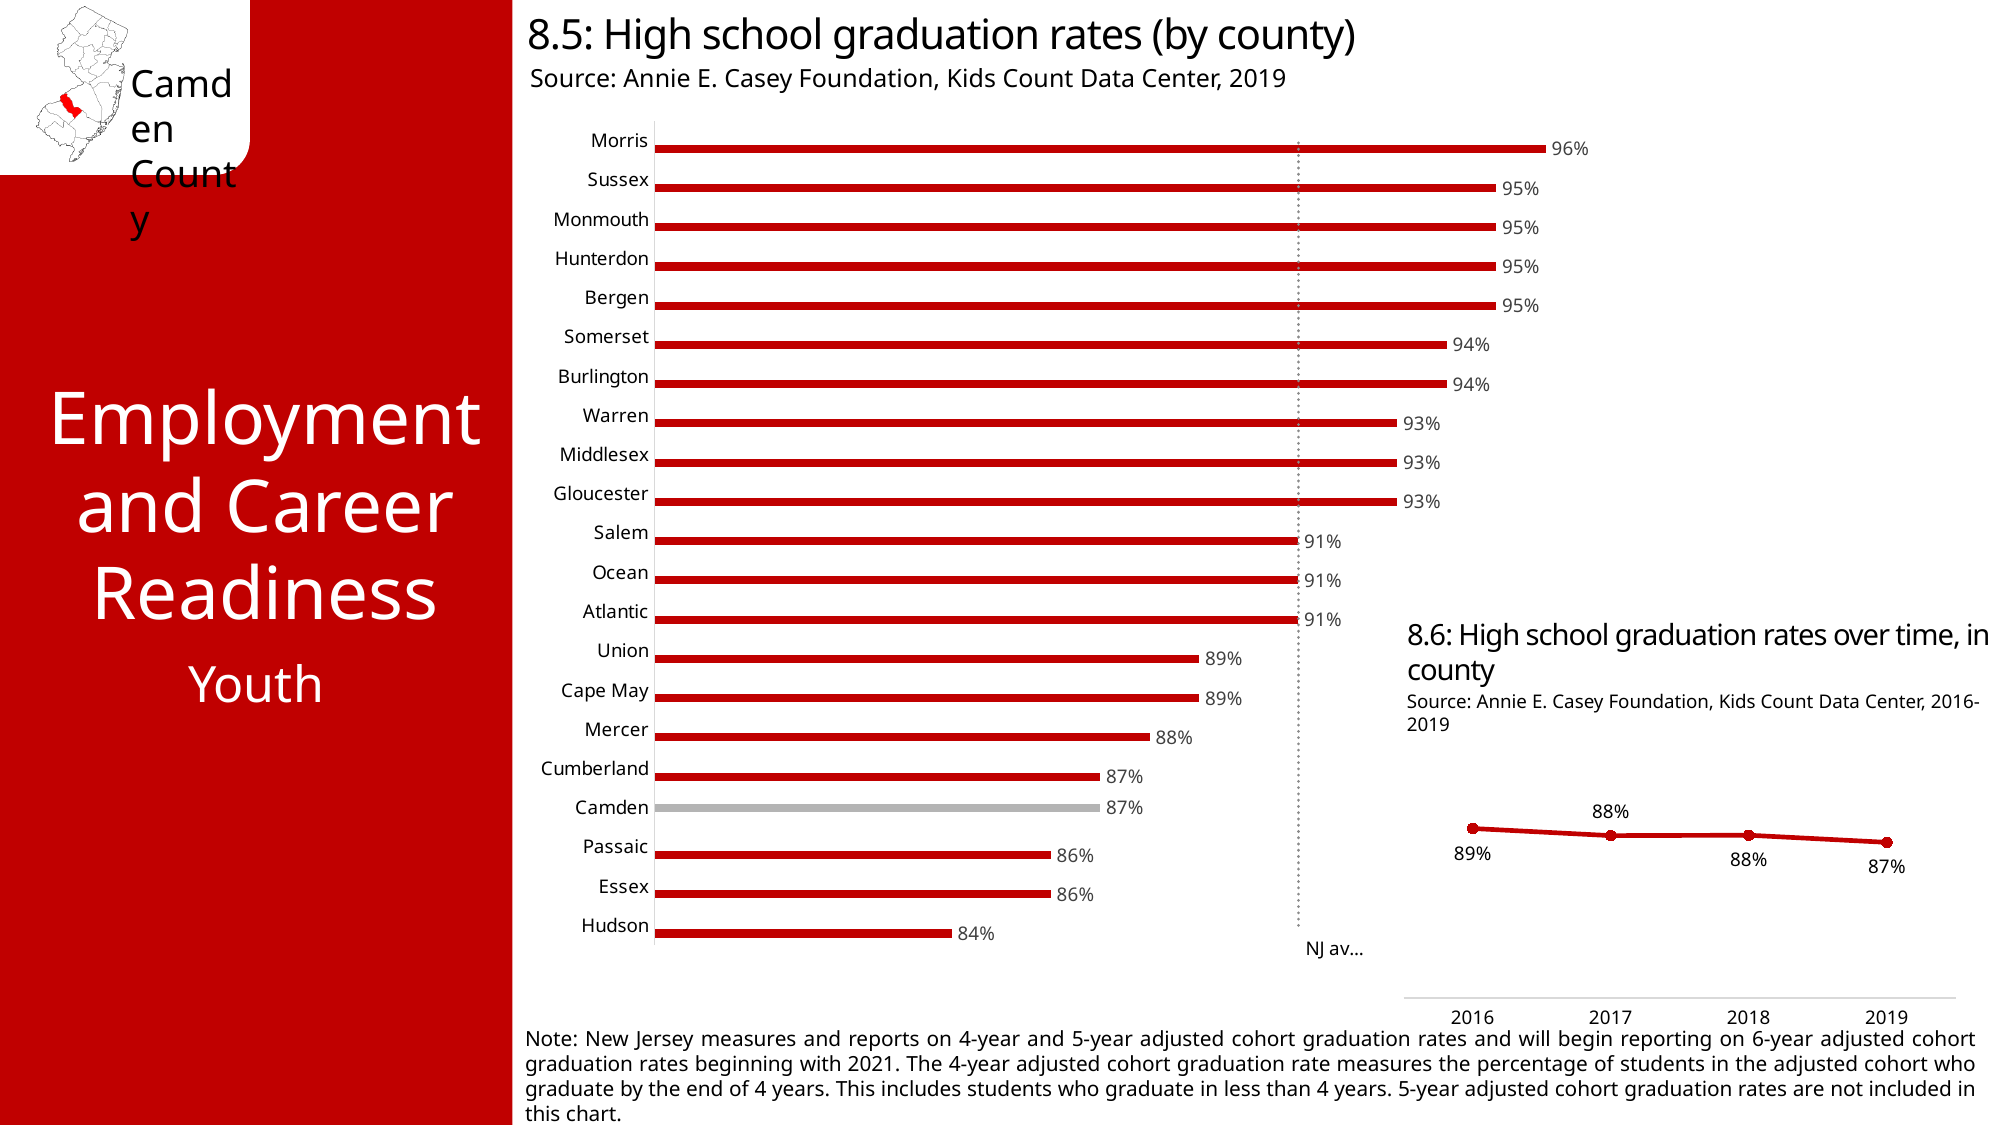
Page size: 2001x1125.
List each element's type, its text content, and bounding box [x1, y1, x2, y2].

text_box Youth [0, 644, 510, 720]
text_box Note: New Jersey measures and reports on 4-year and 5-year adjusted cohort graduation rates and will begin reporting on 6-year adjusted cohort graduation rates beginning with 2021. The 4-year adjusted cohort graduation rate measures the percentage of students in the adjusted cohort who graduate by the end of 4 years. This includes students who graduate in less than 4 years. 5-year adjusted cohort graduation rates are not included in this chart. [510, 1025, 1991, 1125]
text_box 8.5: High school graduation rates (by county) [512, 0, 1806, 65]
text_box Employment and Career Readiness [9, 364, 510, 642]
text_box 8.6: High school graduation rates over time, in county [1665, 608, 2000, 682]
text_box Source: Annie E. Casey Foundation, Kids Count Data Center, 2016-2019 [1665, 682, 2000, 743]
text_box Source: Annie E. Casey Foundation, Kids Count Data Center, 2019 [515, 55, 1862, 100]
chart [515, 100, 1968, 1037]
picture [36, 6, 128, 162]
